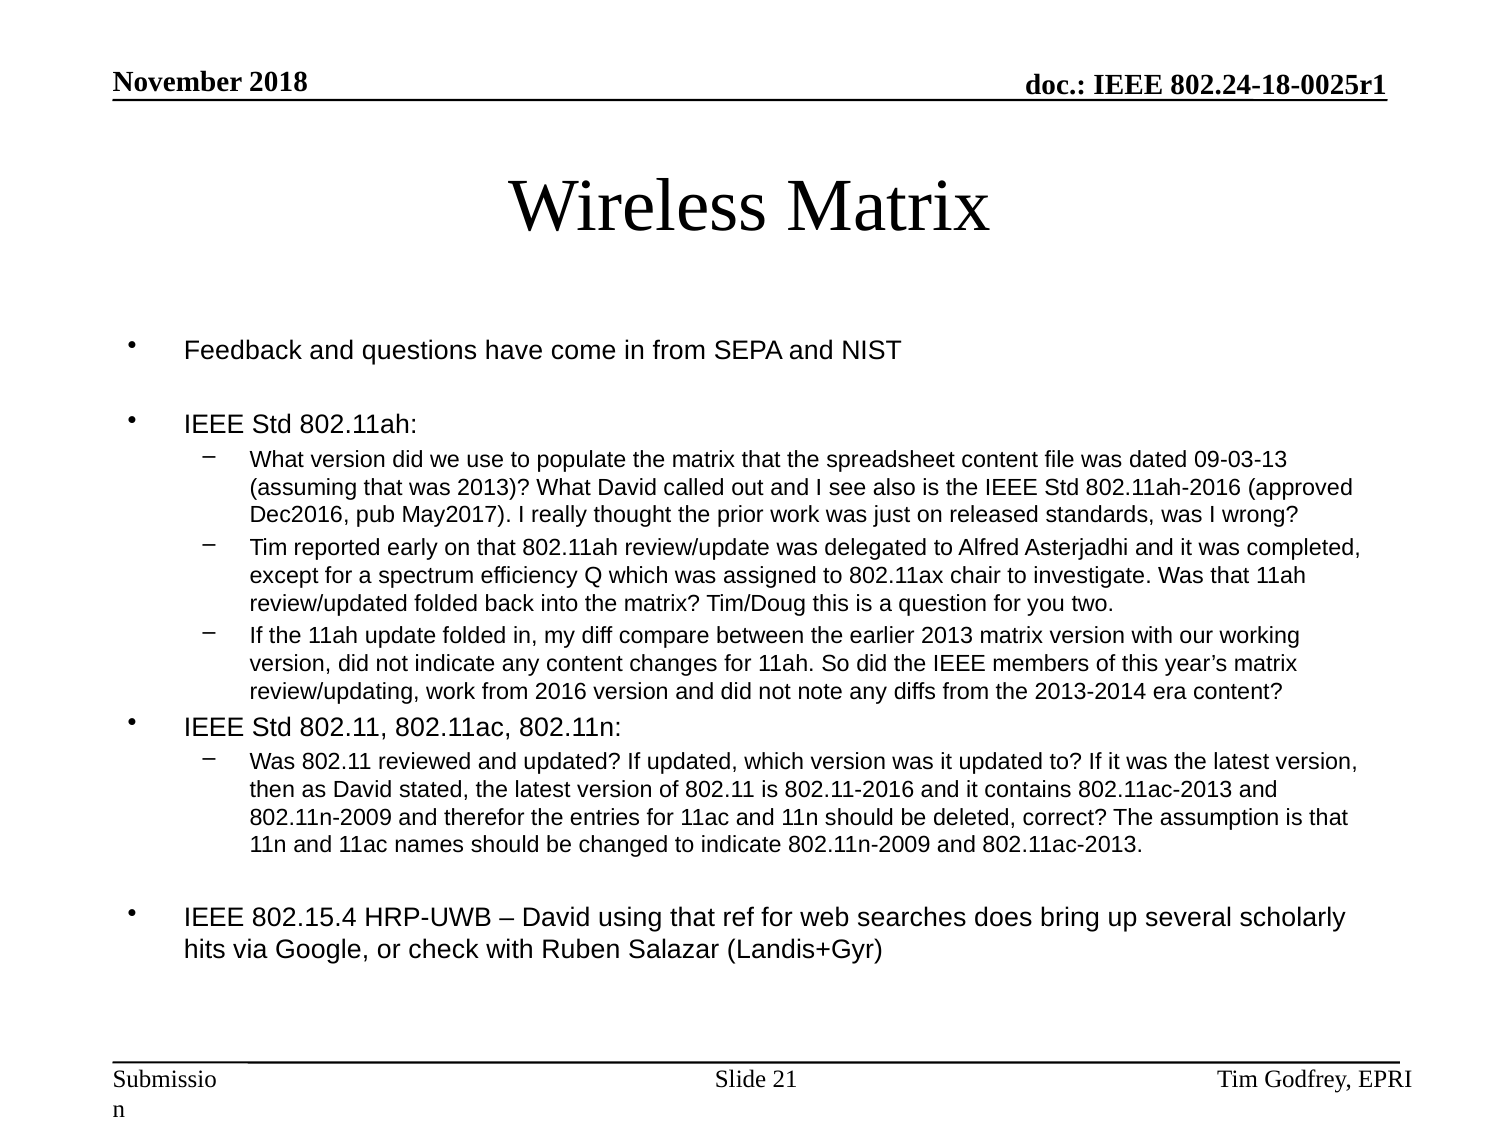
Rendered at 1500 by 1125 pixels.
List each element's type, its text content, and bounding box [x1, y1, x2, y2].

list Feedback and questions have come in from SEPA and NIST IEEE Std 802.11ah: What version did we use to populate the matrix that the spreadsheet content file was dated 09-03-13 (assuming that was 2013)? What David called out and I see also is the IEEE Std 802.11ah-2016 (approved Dec2016, pub May2017). I really thought the prior work was just on released standards, was I wrong? Tim reported early on that 802.11ah review/update was delegated to Alfred Asterjadhi and it was completed, except for a spectrum efficiency Q which was assigned to 802.11ax chair to investigate. Was that 11ah review/updated folded back into the matrix? Tim/Doug this is a question for you two. If the 11ah update folded in, my diff compare between the earlier 2013 matrix version with our working version, did not indicate any content changes for 11ah. So did the IEEE members of this year’s matrix review/updating, work from 2016 version and did not note any diffs from the 2013-2014 era content? IEEE Std 802.11, 802.11ac, 802.11n: Was 802.11 reviewed and updated? If updated, which version was it updated to? If it was the latest version, then as David stated, the latest version of 802.11 is 802.11-2016 and it contains 802.11ac-2013 and 802.11n-2009 and therefor the entries for 11ac and 11n should be deleted, correct? The assumption is that 11n and 11ac names should be changed to indicate 802.11n-2009 and 802.11ac-2013. IEEE 802.15.4 HRP-UWB – David using that ref for web searches does bring up several scholarly hits via Google, or check with Ruben Salazar (Landis+Gyr) [112, 324, 1388, 1000]
footer Tim Godfrey, EPRI [900, 1062, 1413, 1093]
title Wireless Matrix [112, 112, 1388, 288]
slide_number Slide 21 [712, 1062, 800, 1093]
